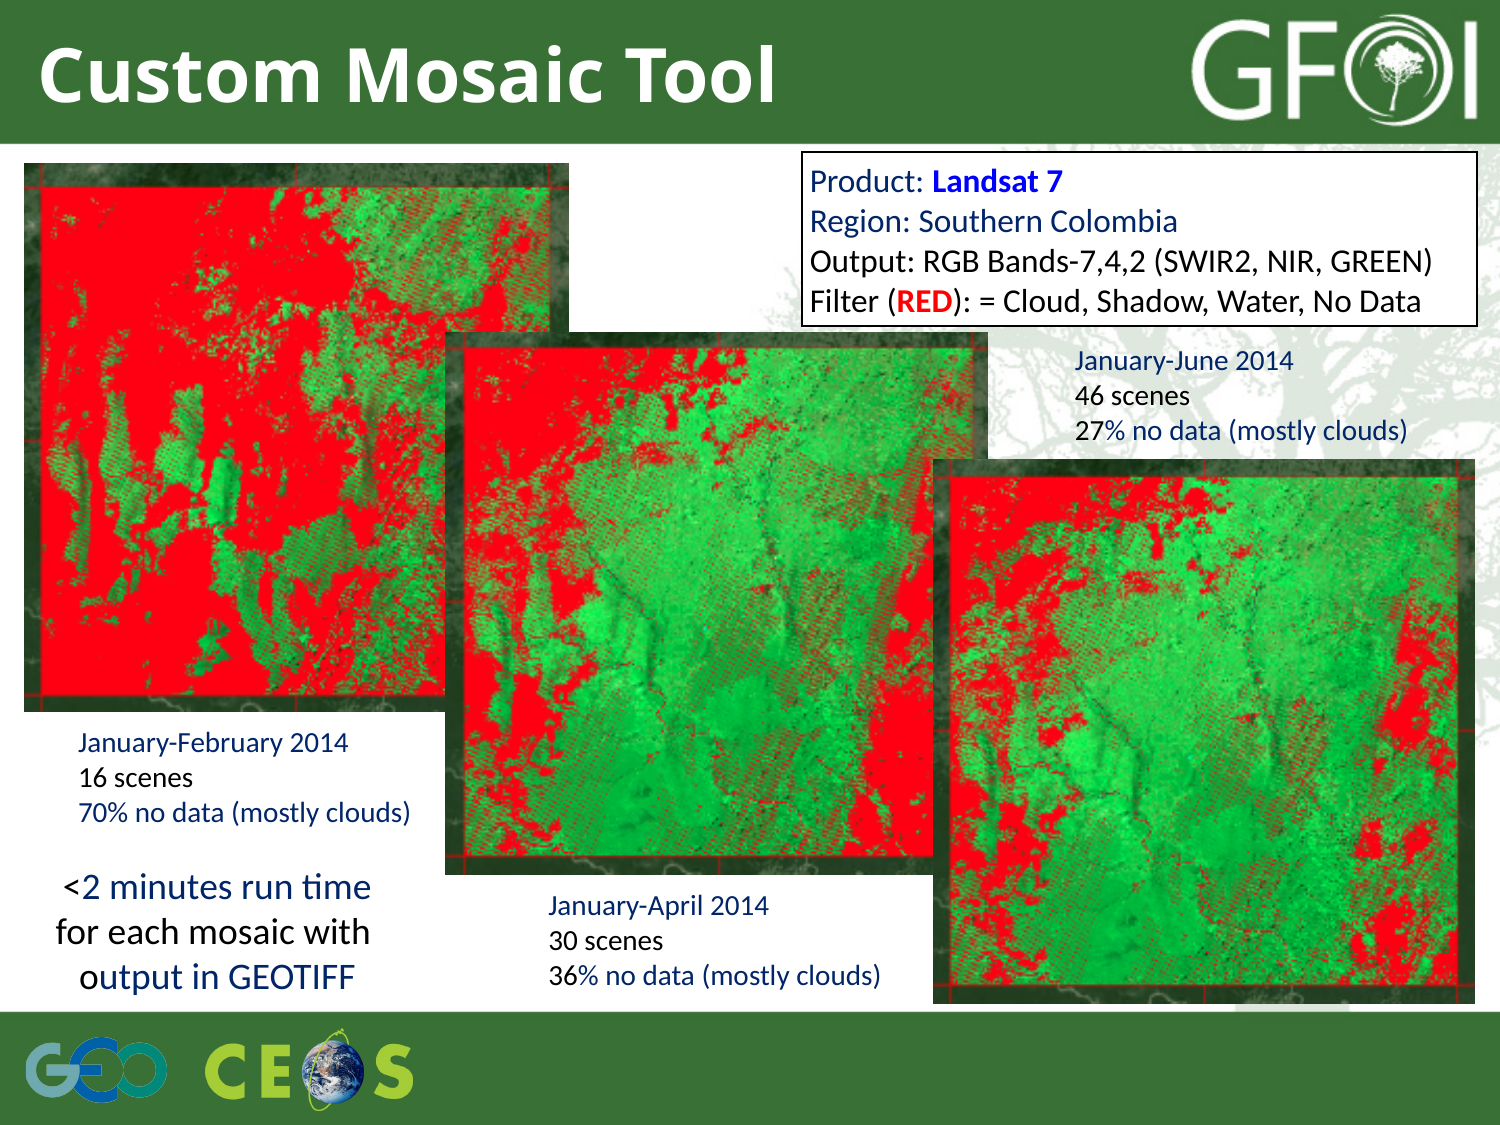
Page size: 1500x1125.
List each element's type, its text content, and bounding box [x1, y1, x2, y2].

text_box January-April 2014 30 scenes 36% no data (mostly clouds) [540, 883, 890, 999]
title Custom Mosaic Tool [37, 27, 888, 216]
text_box <2 minutes run time for each mosaic with output in GEOTIFF [47, 854, 388, 1005]
text_box Product: Landsat 7 Region: Southern Colombia Output: RGB Bands-7,4,2 (SWIR2, NIR, GREEN) Filter (RED): = Cloud, Shadow, Water, No Data [802, 151, 1478, 327]
text_box January-February 2014 16 scenes 70% no data (mostly clouds) [70, 720, 420, 837]
text_box January-June 2014 46 scenes 27% no data (mostly clouds) [1067, 333, 1417, 454]
picture [0, 0, 1500, 1125]
